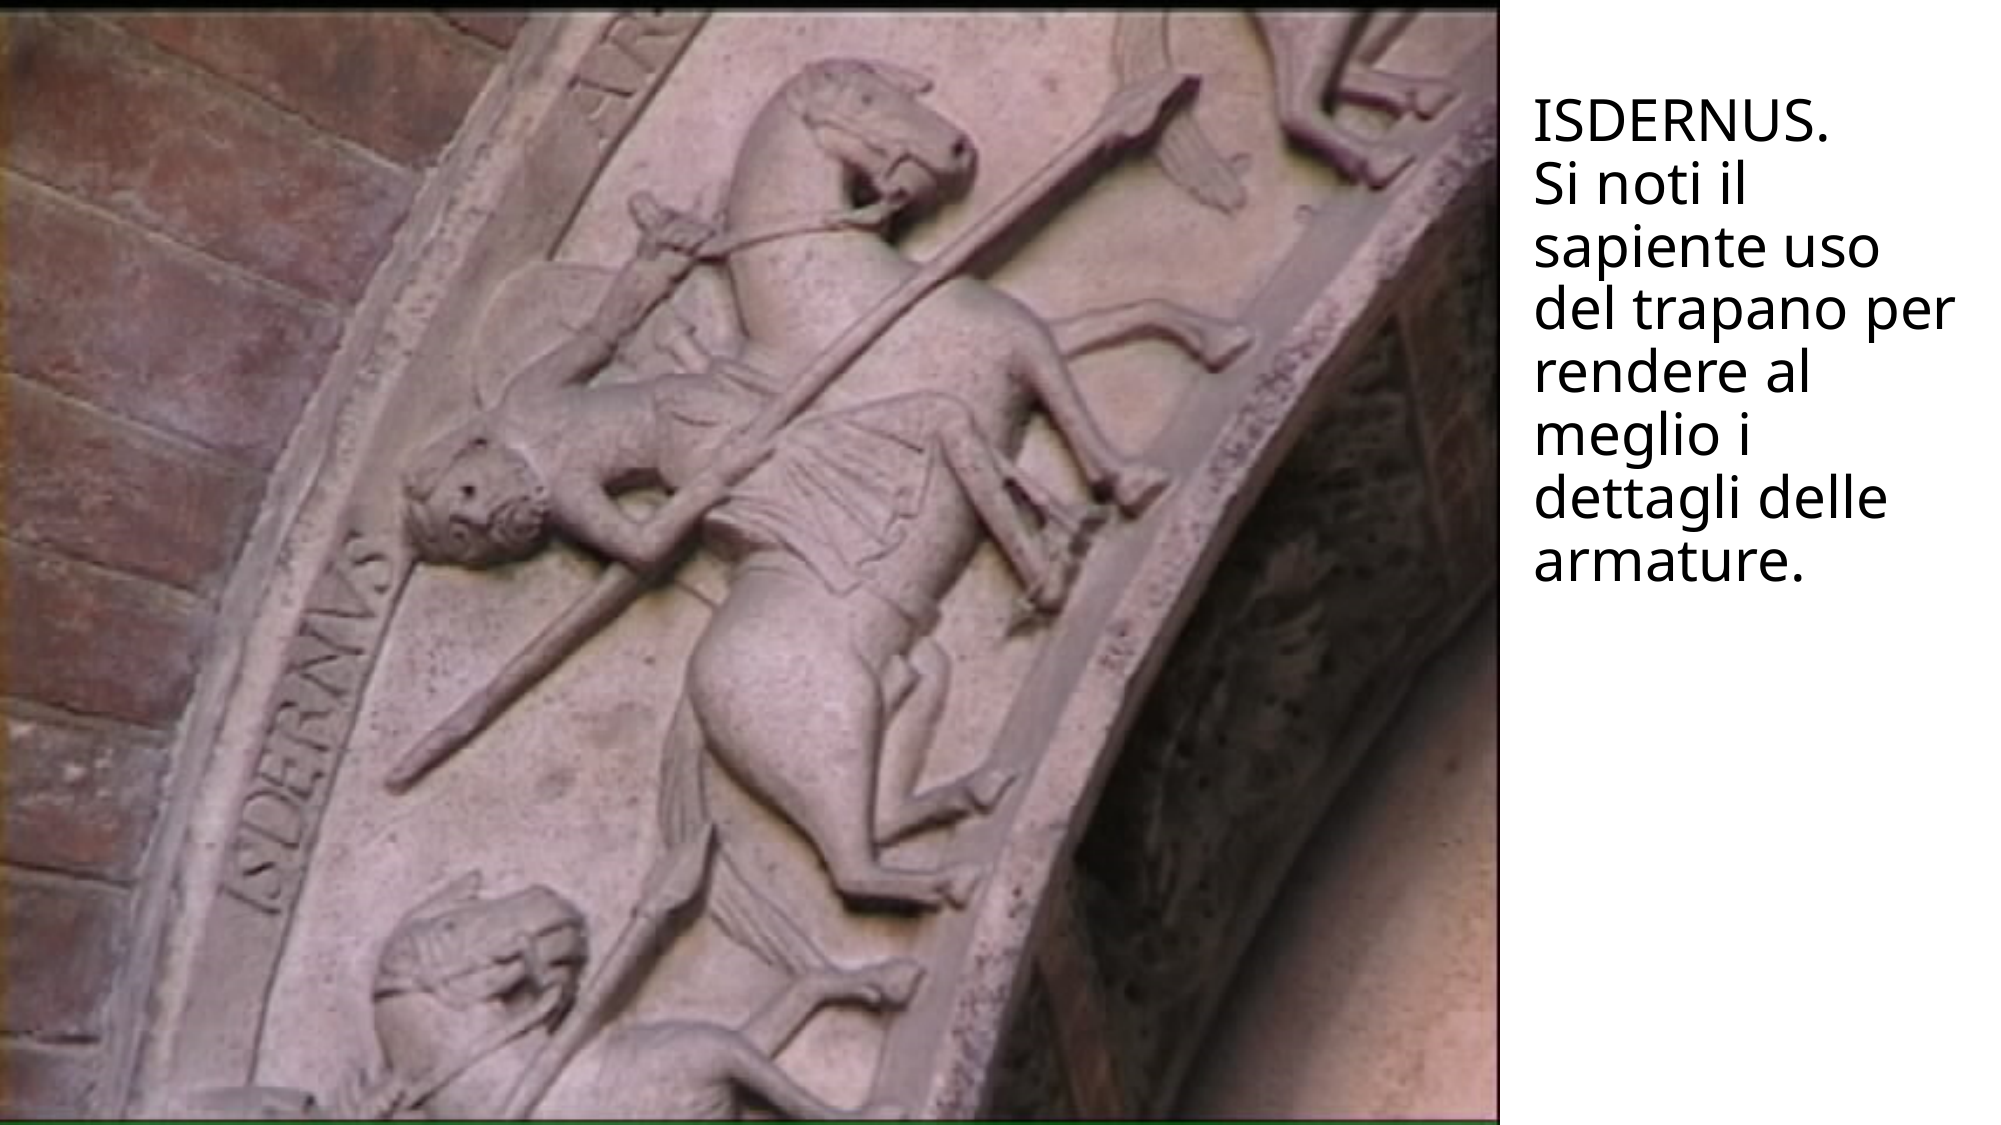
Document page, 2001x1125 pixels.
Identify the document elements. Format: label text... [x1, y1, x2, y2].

title ISDERNUS. Si noti il sapiente uso del trapano per rendere al meglio i dettagli delle armature. [1518, 59, 1980, 625]
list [0, 0, 1500, 1125]
